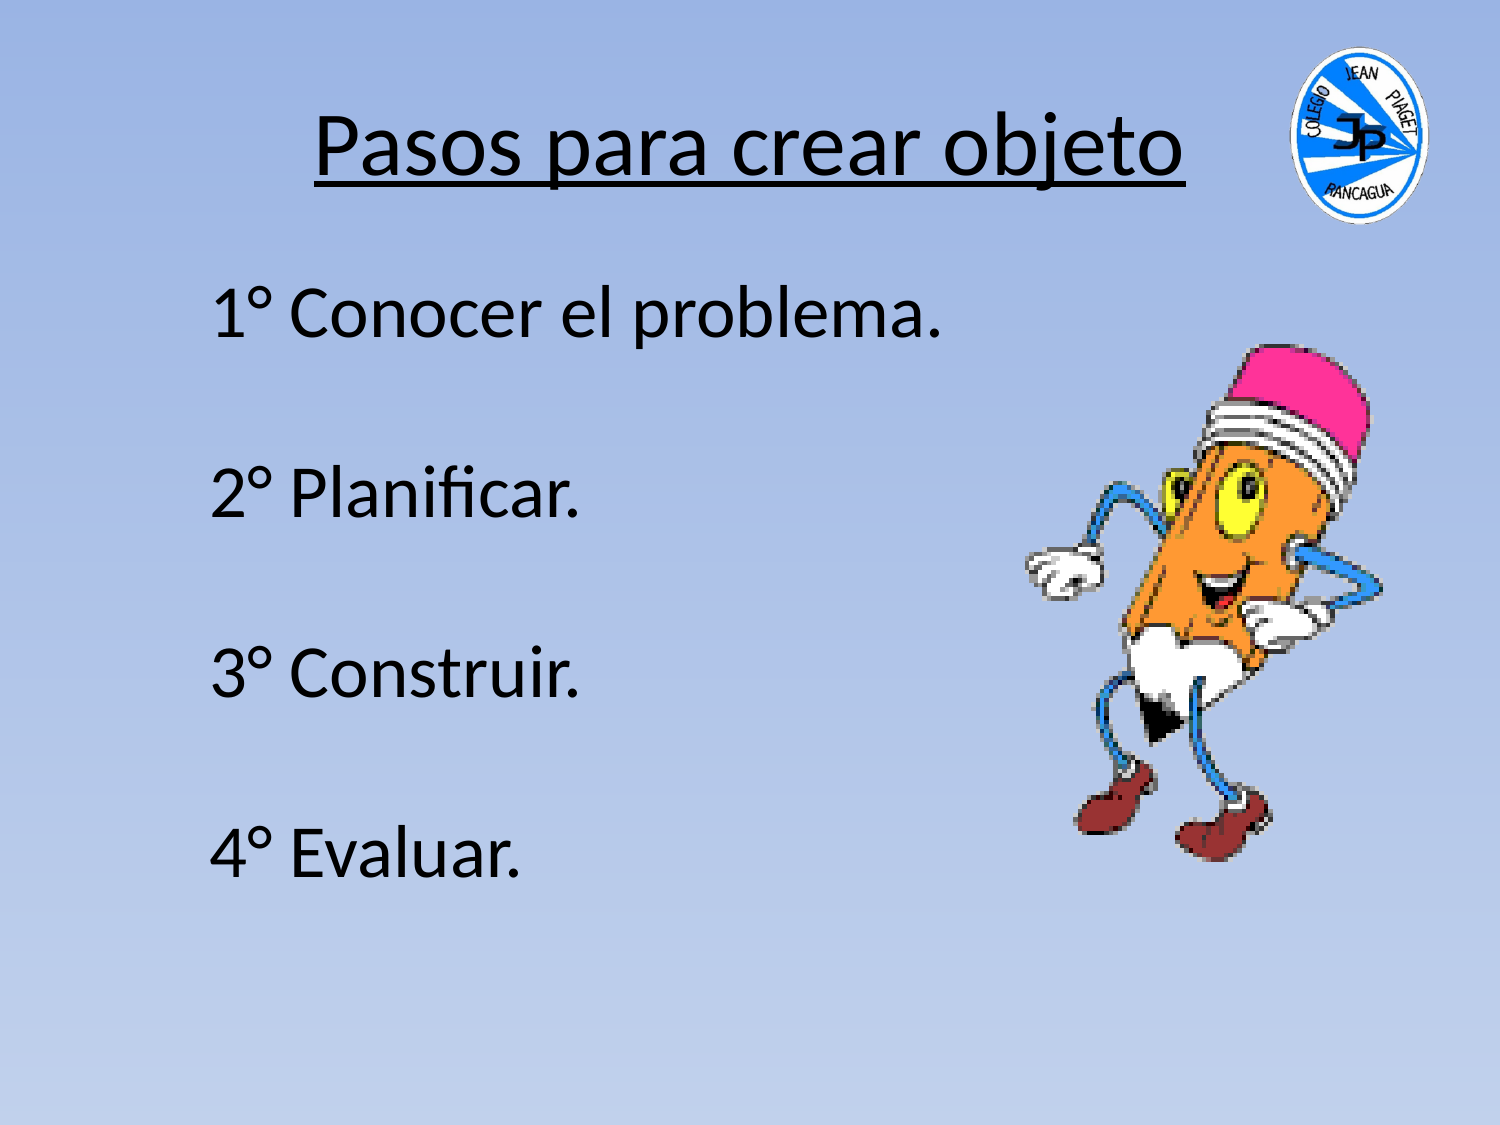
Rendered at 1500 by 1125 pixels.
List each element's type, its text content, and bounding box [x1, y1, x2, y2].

picture [1257, 44, 1469, 227]
text_box 1° Conocer el problema. 2° Planificar. 3° Construir. 4° Evaluar. [194, 255, 1154, 901]
picture [950, 278, 1428, 872]
title Pasos para crear objeto [75, 45, 1255, 233]
